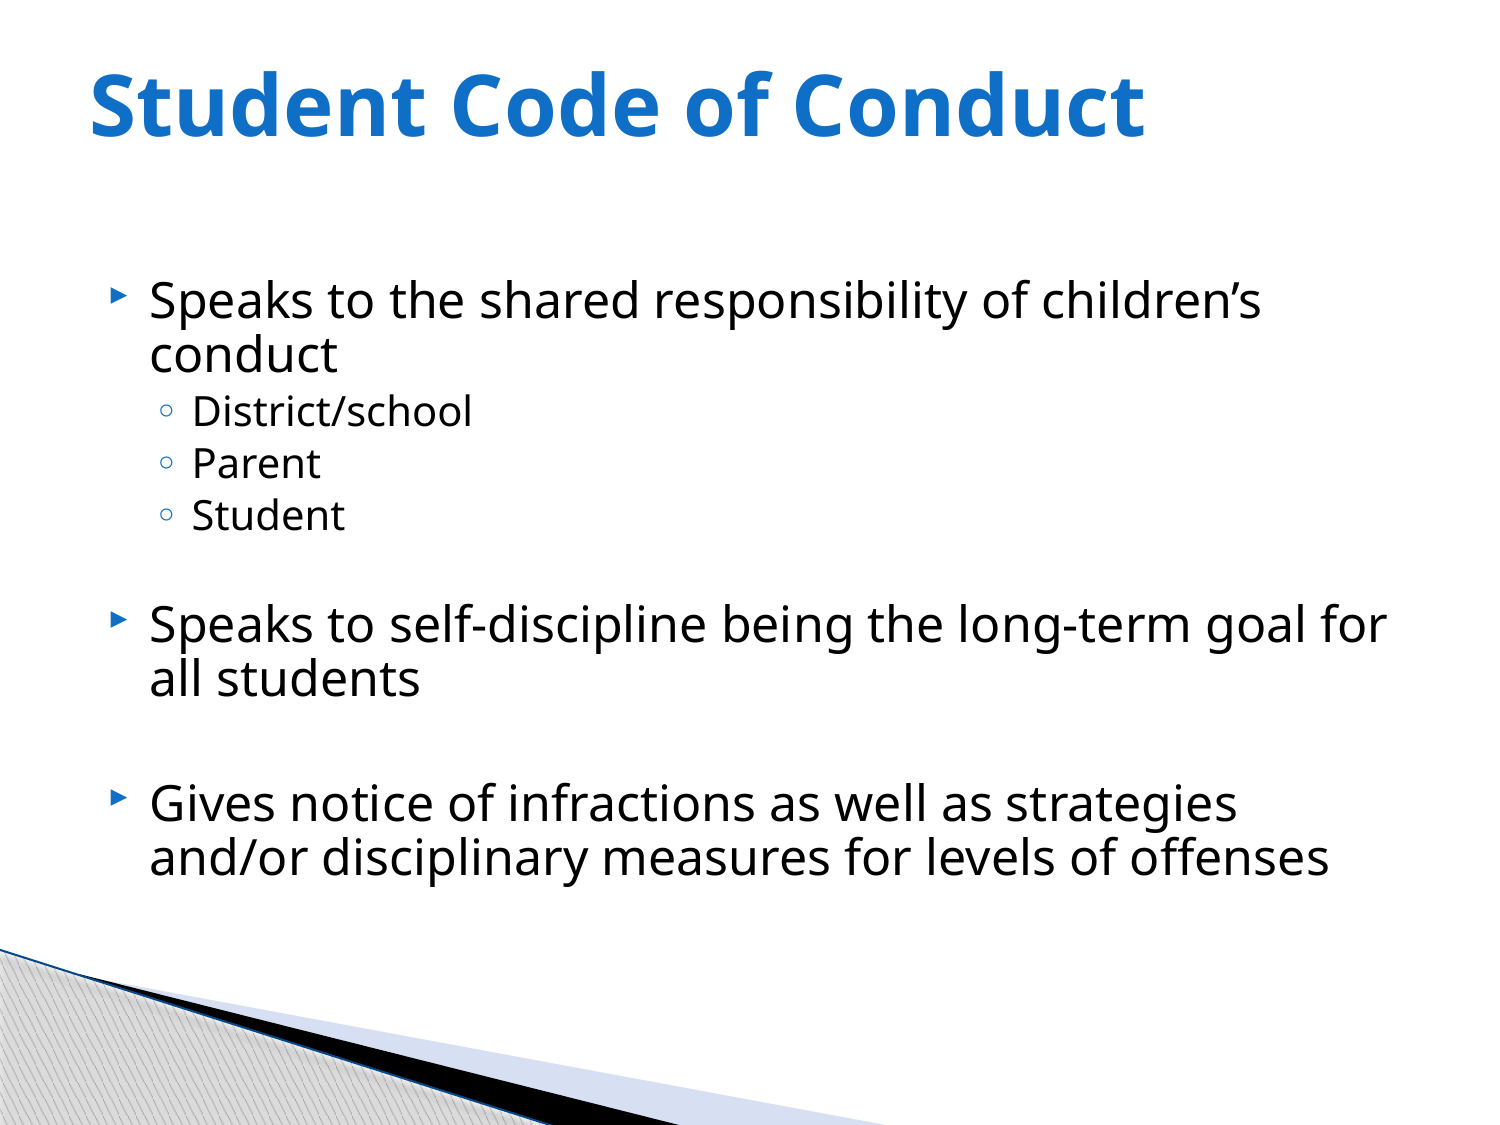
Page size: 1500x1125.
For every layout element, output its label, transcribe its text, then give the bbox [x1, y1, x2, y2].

list Speaks to the shared responsibility of children’s conduct District/school Parent Student Speaks to self-discipline being the long-term goal for all students Gives notice of infractions as well as strategies and/or disciplinary measures for levels of offenses [75, 200, 1425, 950]
title Student Code of Conduct [75, 37, 1425, 168]
